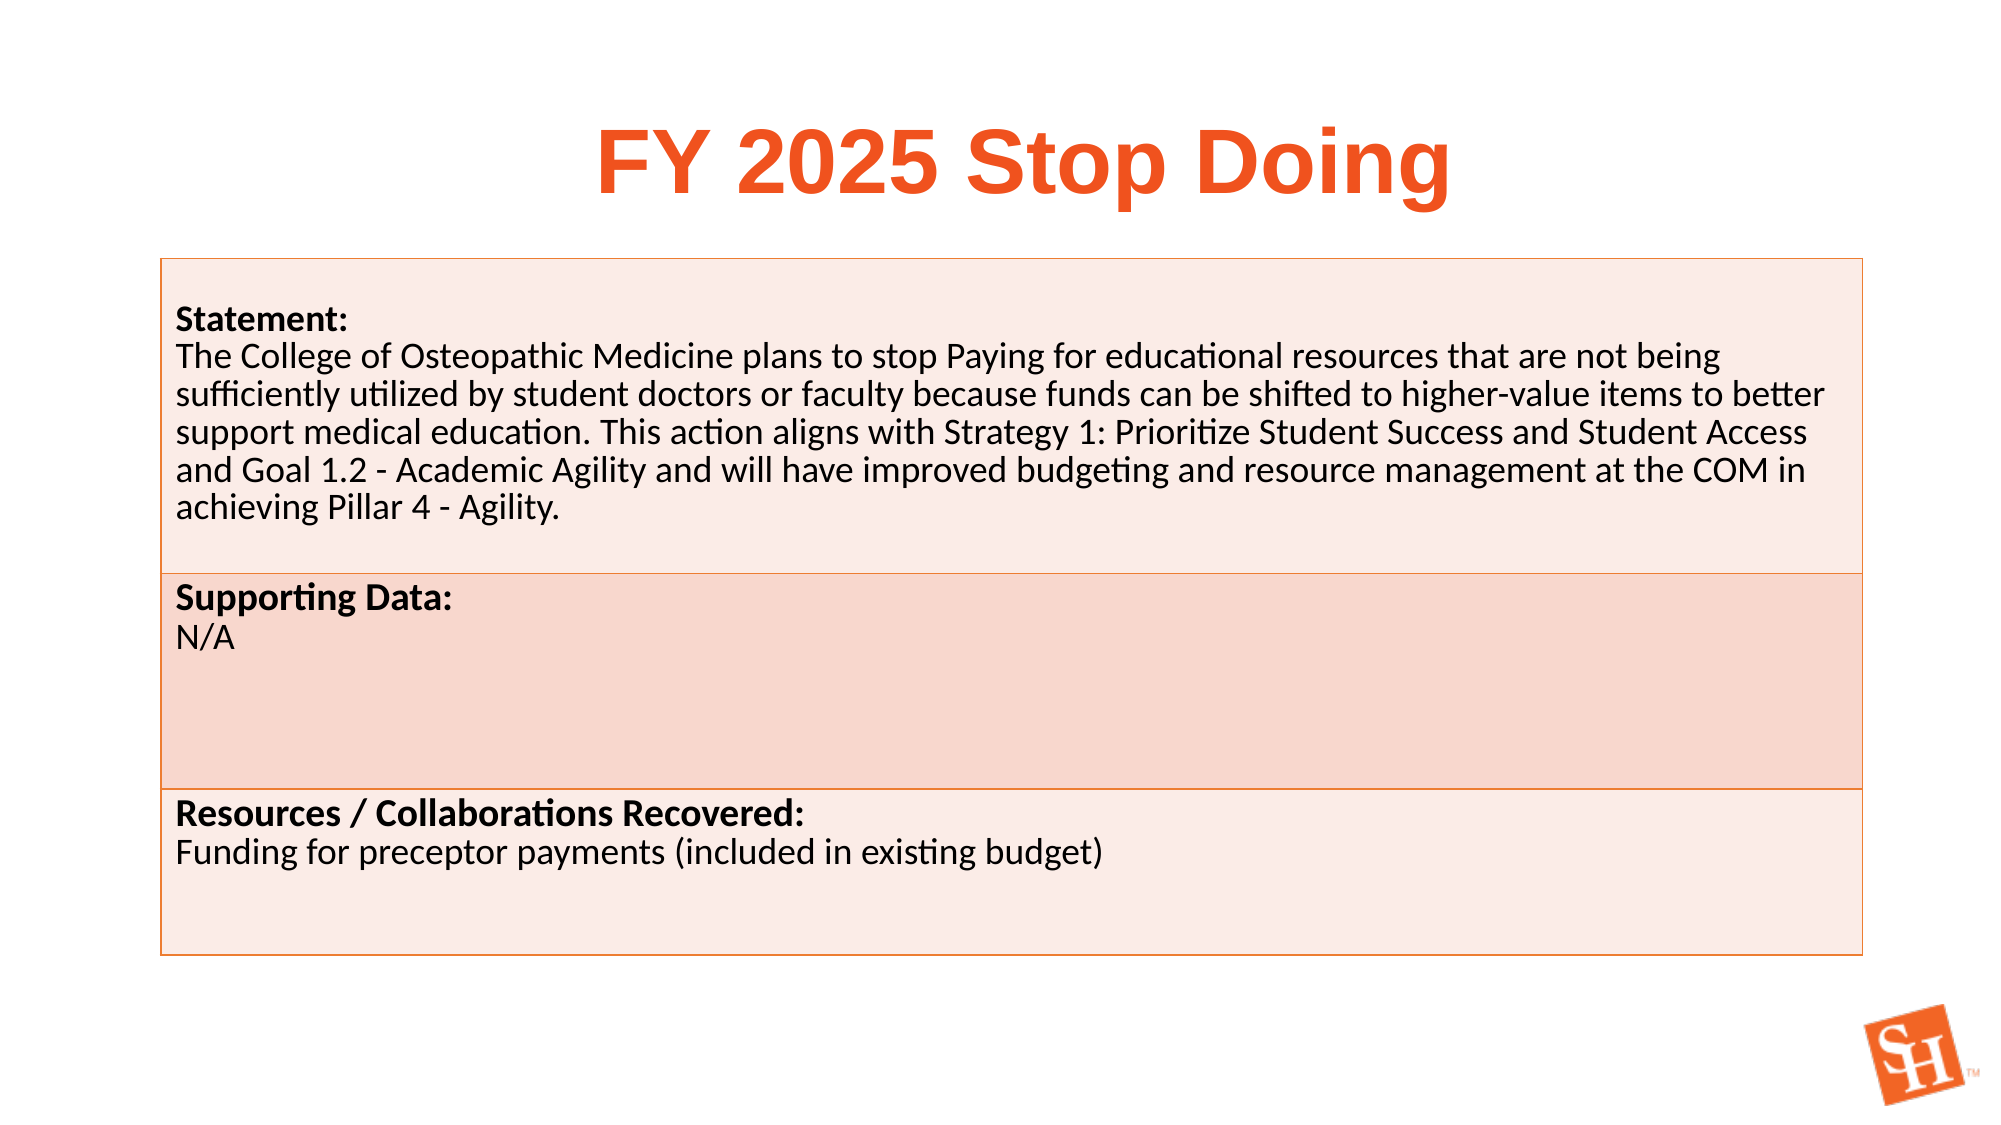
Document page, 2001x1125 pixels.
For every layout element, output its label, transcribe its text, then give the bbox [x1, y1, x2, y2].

text_box FY 2025 Stop Doing [162, 57, 1888, 276]
table_header Statement: The College of Osteopathic Medicine plans to stop Paying for educational resources that are not being sufficiently utilized by student doctors or faculty because funds can be shifted to higher-value items to better support medical education. This action aligns with Strategy 1: Prioritize Student Success and Student Access and Goal 1.2 - Academic Agility and will have improved budgeting and resource management at the COM in achieving Pillar 4 - Agility. [162, 276, 1862, 573]
table_cell Resources / Collaborations Recovered: Funding for preceptor payments (included in existing budget) [162, 790, 1862, 954]
table_cell Supporting Data: N/A [162, 574, 1862, 788]
